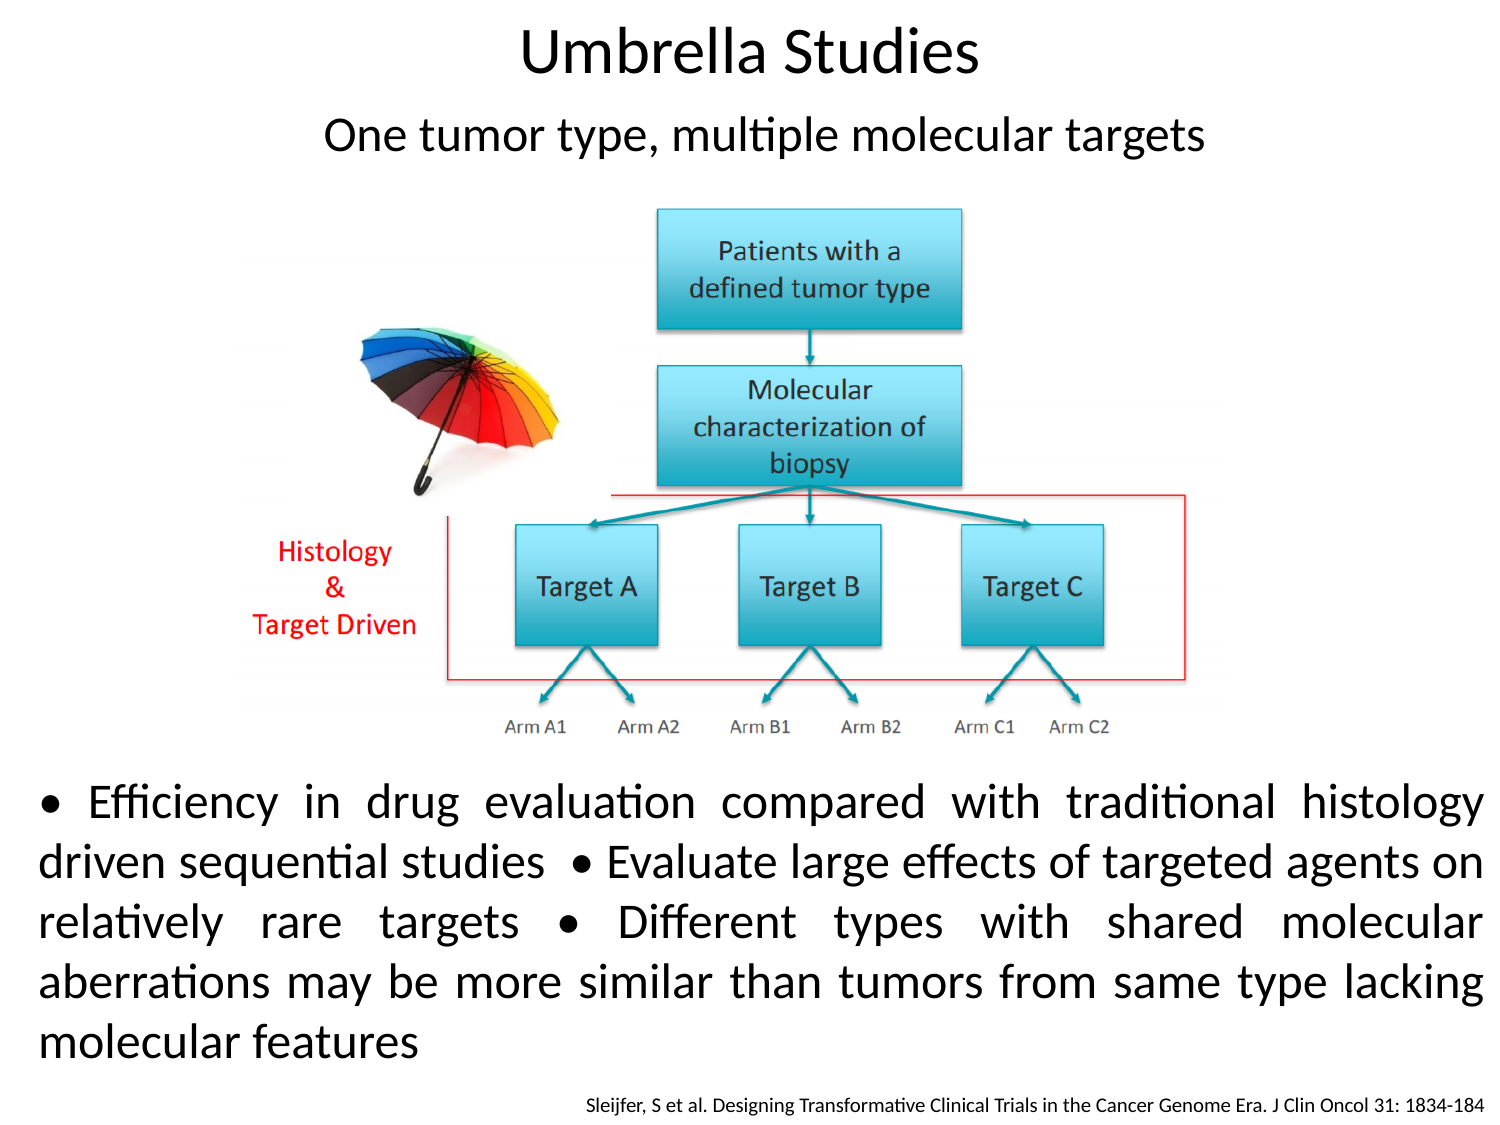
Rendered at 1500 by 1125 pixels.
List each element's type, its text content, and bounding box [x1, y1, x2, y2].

text_box One tumor type, multiple molecular targets [308, 93, 1222, 169]
text_box Umbrella Studies [0, 0, 1500, 95]
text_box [234, 187, 1255, 762]
text_box • Efficiency in drug evaluation compared with traditional histology driven sequential studies • Evaluate large effects of targeted agents on relatively rare targets • Different types with shared molecular aberrations may be more similar than tumors from same type lacking molecular features [23, 761, 1500, 1077]
picture [292, 304, 611, 516]
text_box Sleijfer, S et al. Designing Transformative Clinical Trials in the Cancer Genome Era. J Clin Oncol 31: 1834-184 [17, 1084, 1500, 1125]
